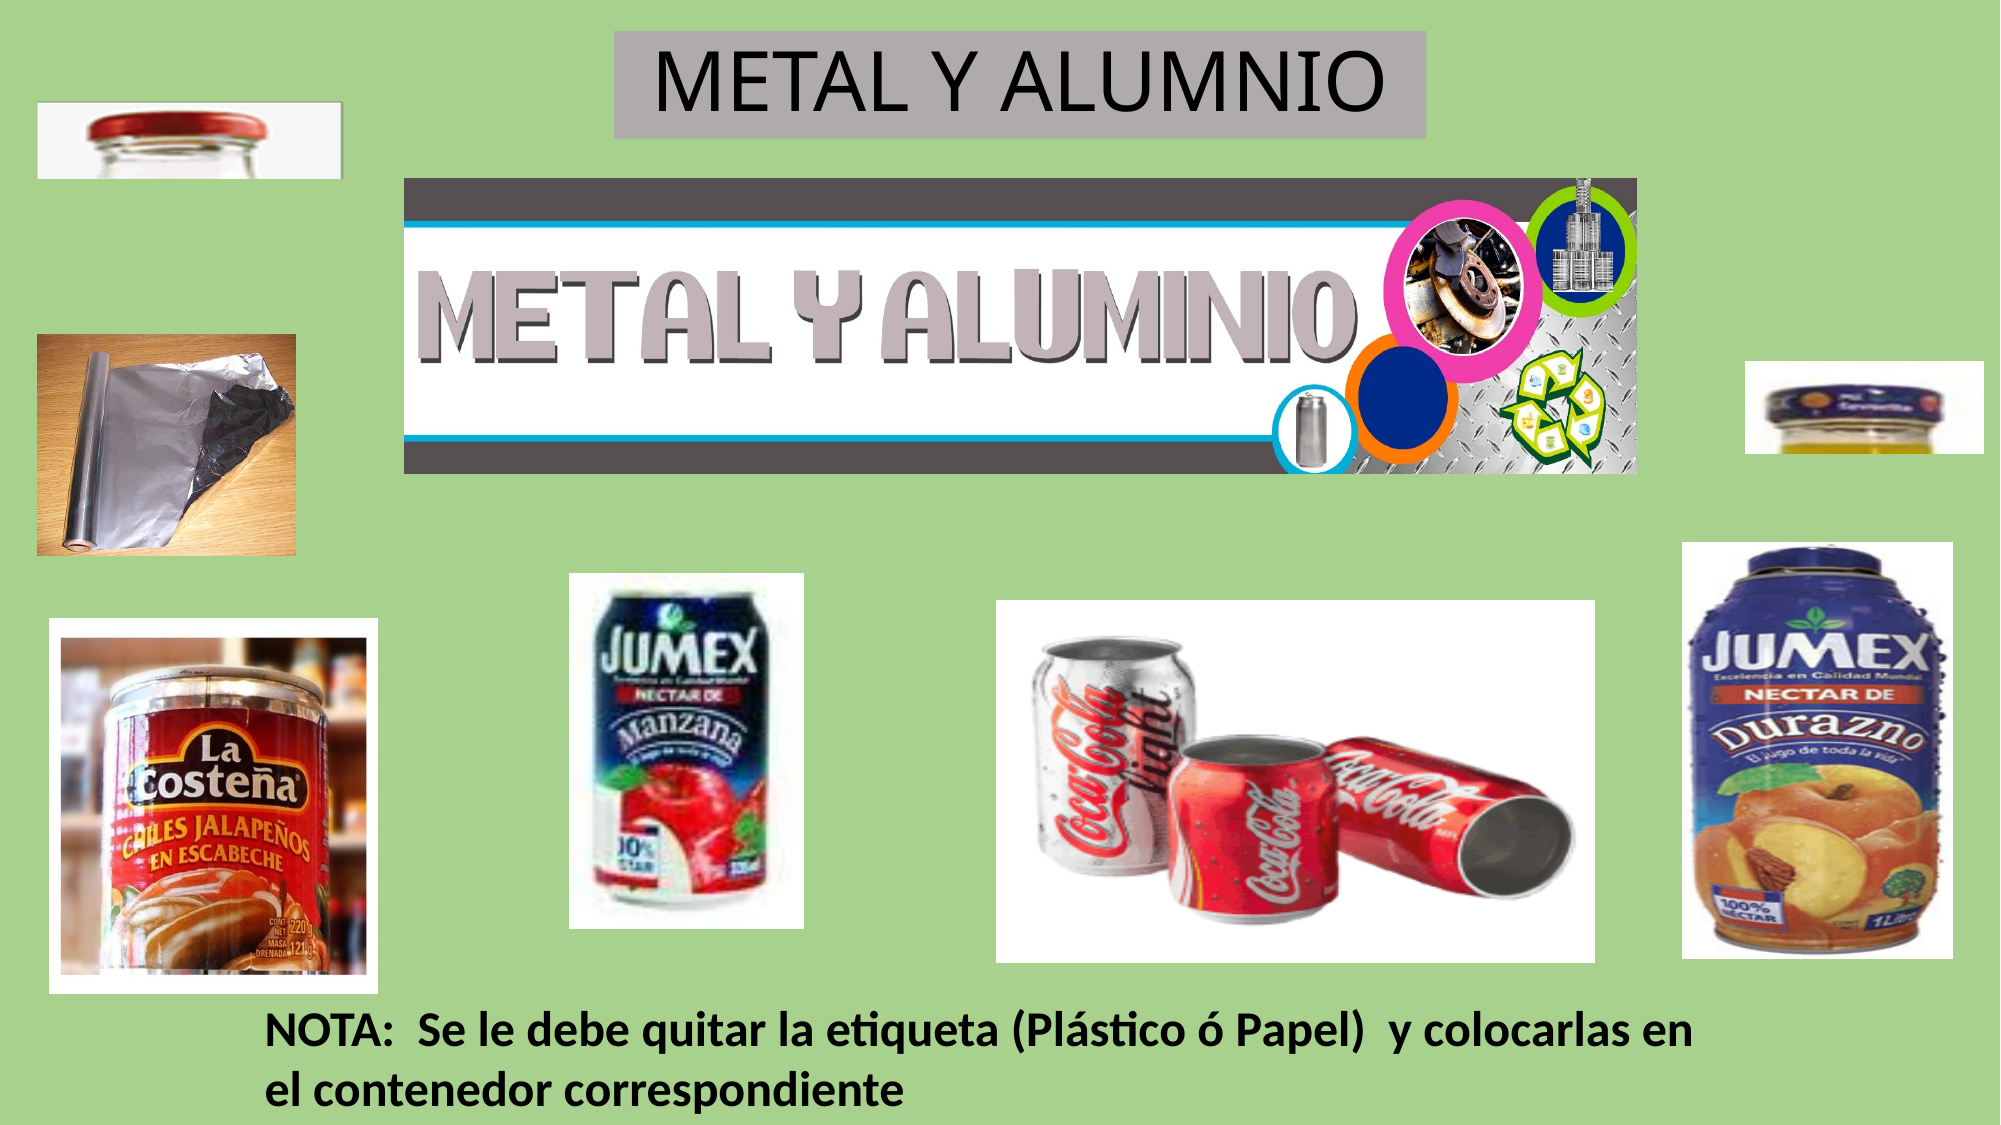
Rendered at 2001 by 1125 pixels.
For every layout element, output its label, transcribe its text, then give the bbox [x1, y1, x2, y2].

picture [569, 572, 804, 929]
picture [995, 600, 1595, 964]
picture [37, 99, 351, 179]
title METAL Y ALUMNIO [614, 31, 1427, 139]
picture [37, 334, 296, 556]
picture [49, 618, 378, 994]
picture [1744, 361, 1984, 454]
picture [404, 178, 1637, 474]
picture [1682, 542, 1953, 959]
picture [1277, 389, 1351, 474]
picture [404, 442, 1288, 474]
text_box NOTA: Se le debe quitar la etiqueta (Plástico ó Papel) y colocarlas en el contenedor correspondiente [249, 988, 1750, 1124]
